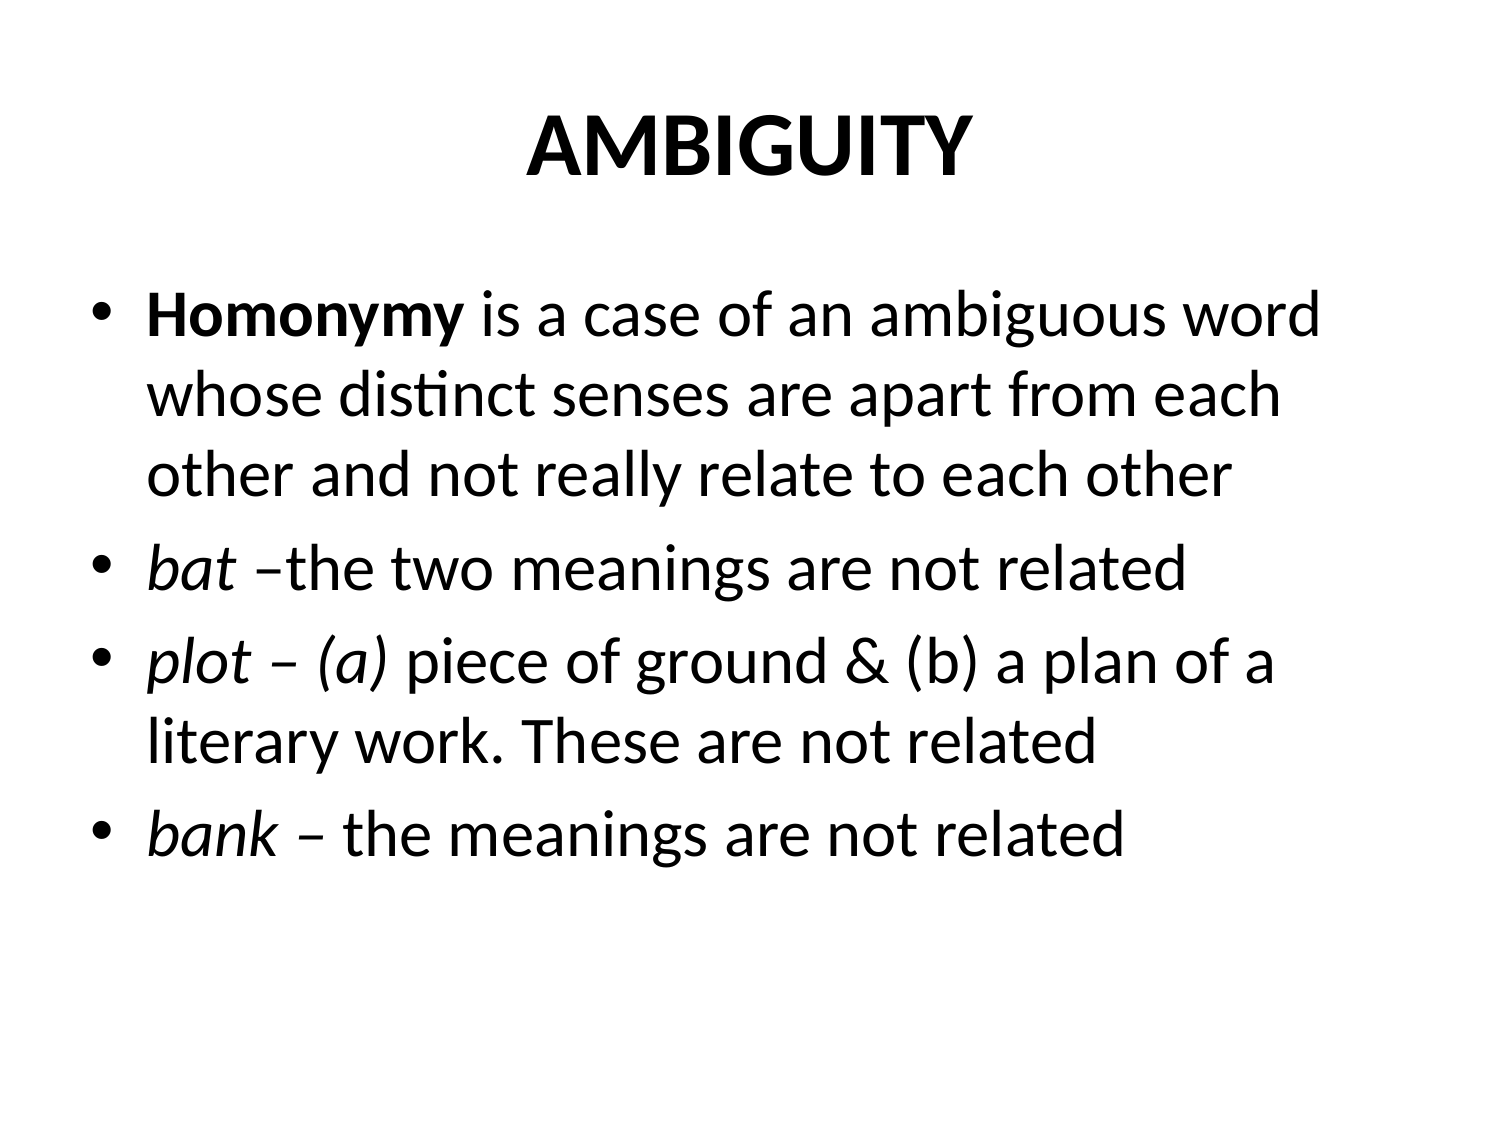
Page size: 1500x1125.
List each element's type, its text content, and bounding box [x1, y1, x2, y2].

list Homonymy is a case of an ambiguous word whose distinct senses are apart from each other and not really relate to each other bat –the two meanings are not related plot – (a) piece of ground & (b) a plan of a literary work. These are not related bank – the meanings are not related [75, 262, 1425, 1005]
title AMBIGUITY [75, 45, 1425, 233]
